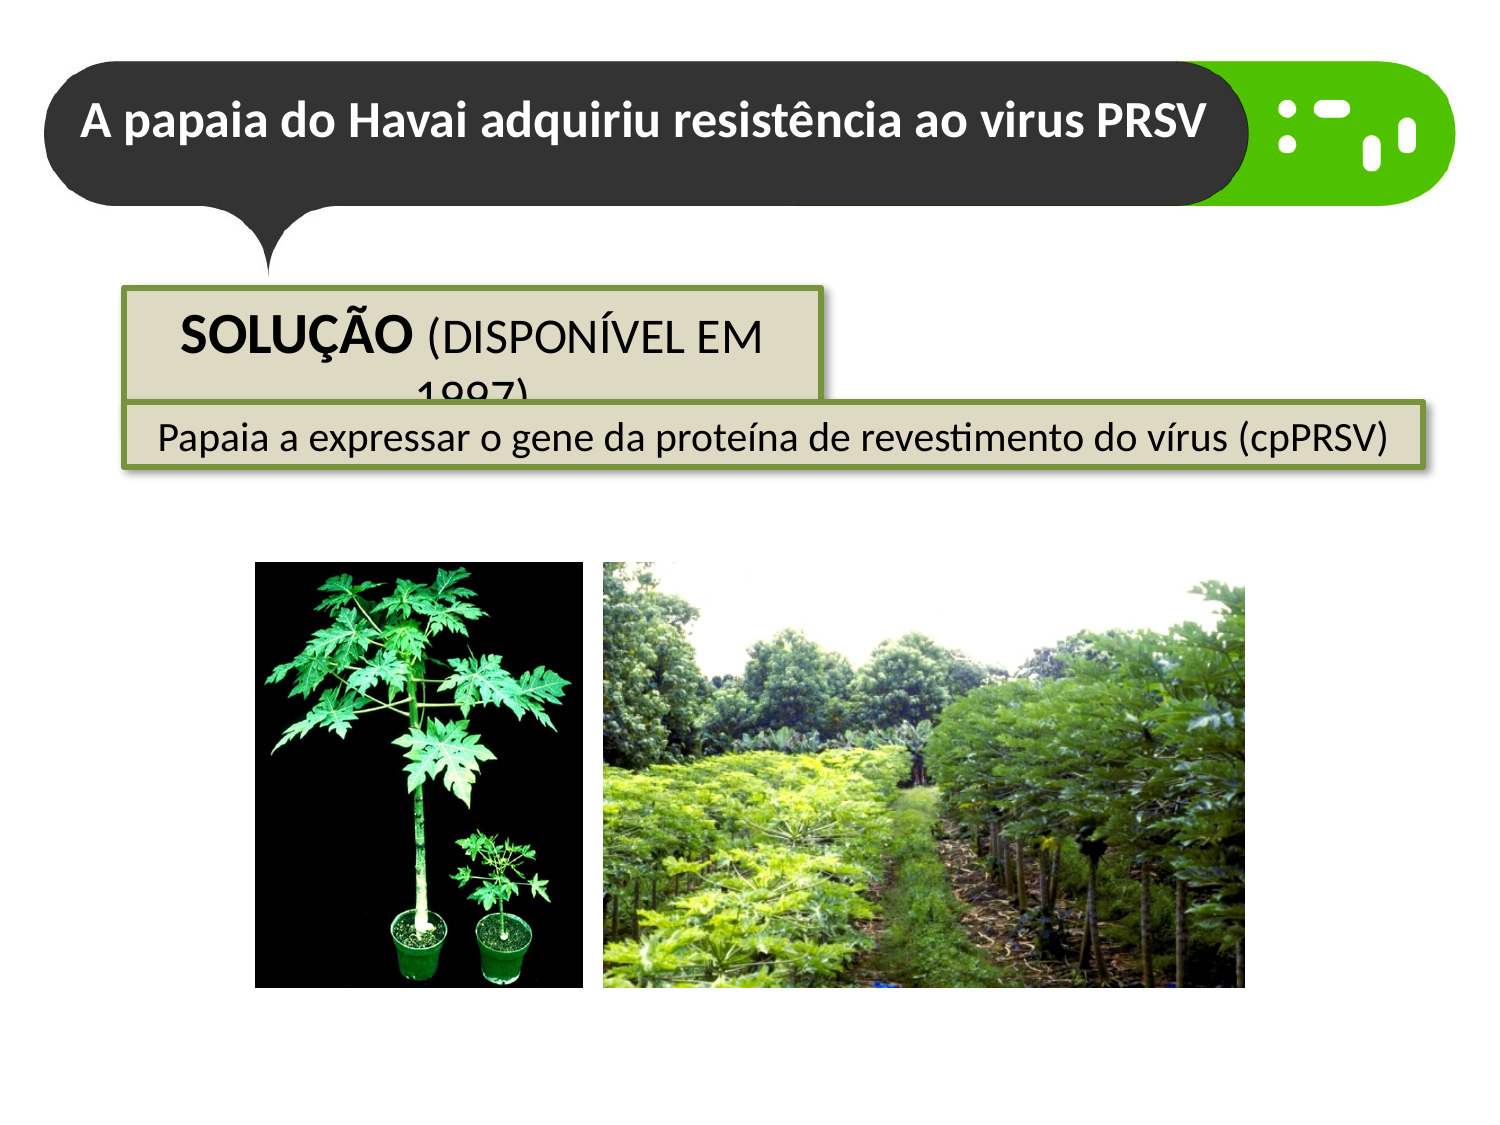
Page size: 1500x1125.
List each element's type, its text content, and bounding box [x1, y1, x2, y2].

text_box Solução (disponível em 1997) [123, 287, 821, 402]
title A papaia do Havai adquiriu resistência ao virus PRSV [64, 78, 1353, 185]
picture [41, 57, 1460, 277]
text_box Papaia a expressar o gene da proteína de revestimento do vírus (cpPRSV) [123, 402, 1424, 468]
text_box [255, 562, 1245, 988]
